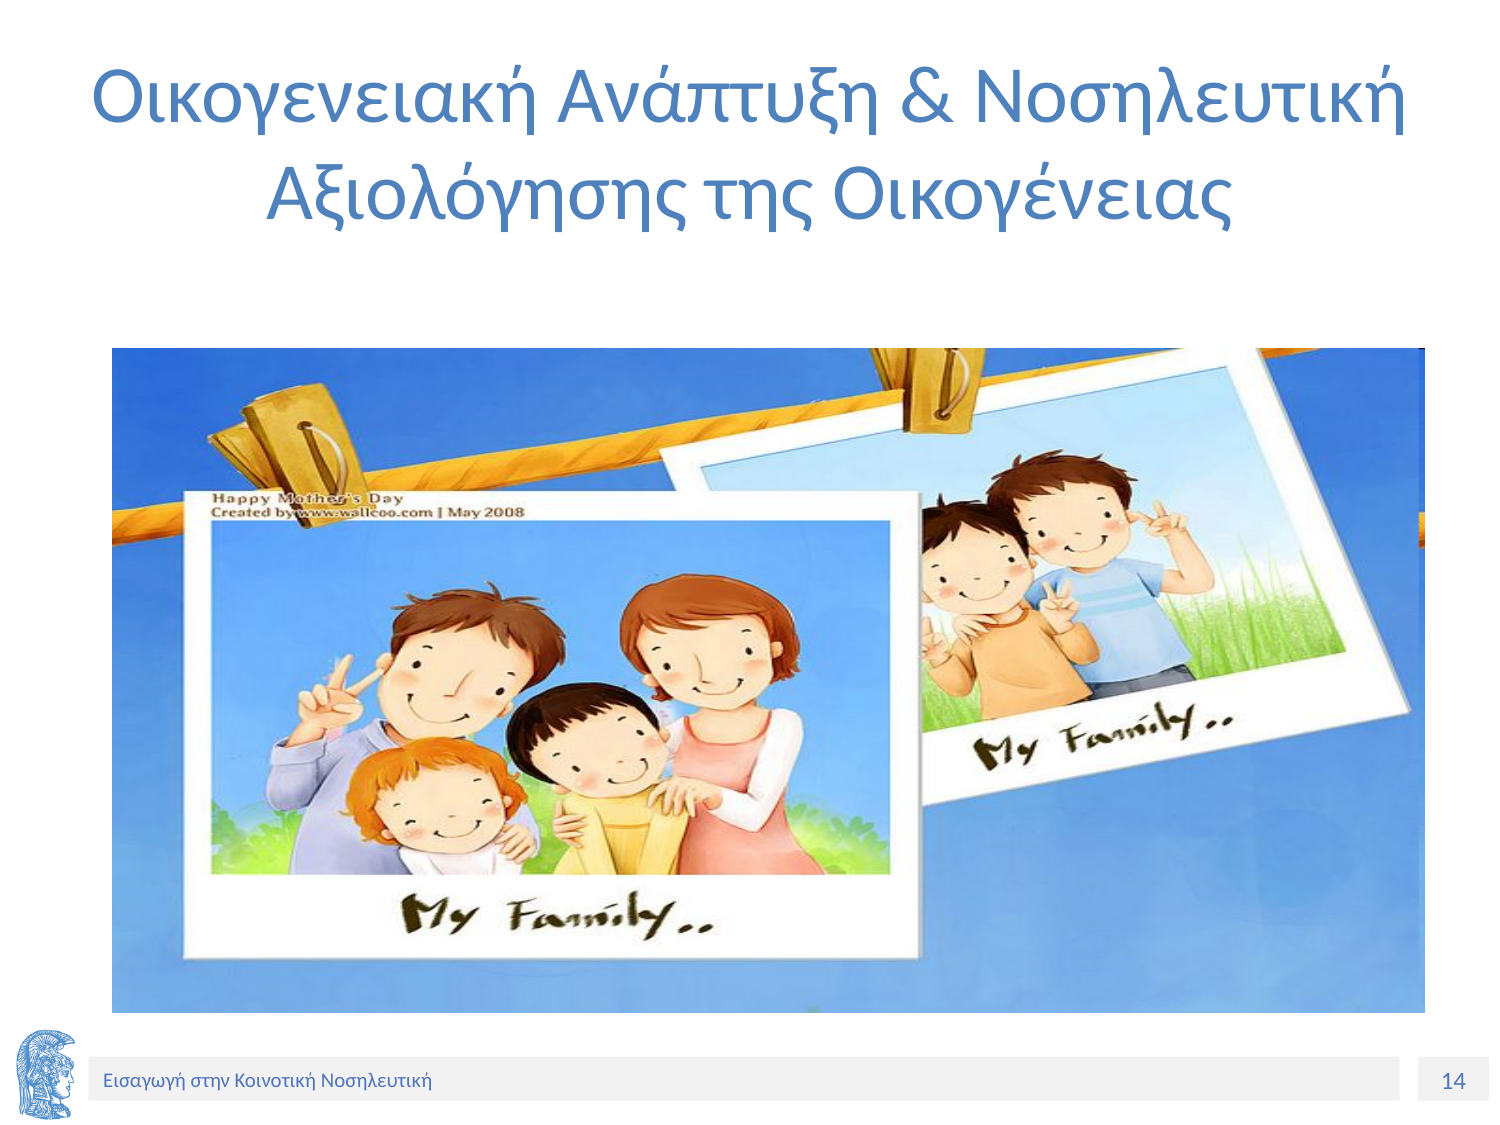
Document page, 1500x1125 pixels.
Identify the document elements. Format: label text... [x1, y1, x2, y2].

picture [111, 348, 1426, 1013]
title Οικογενειακή Ανάπτυξη & Νοσηλευτική Αξιολόγησης της Οικογένειας [75, 44, 1425, 233]
picture [9, 1026, 81, 1120]
